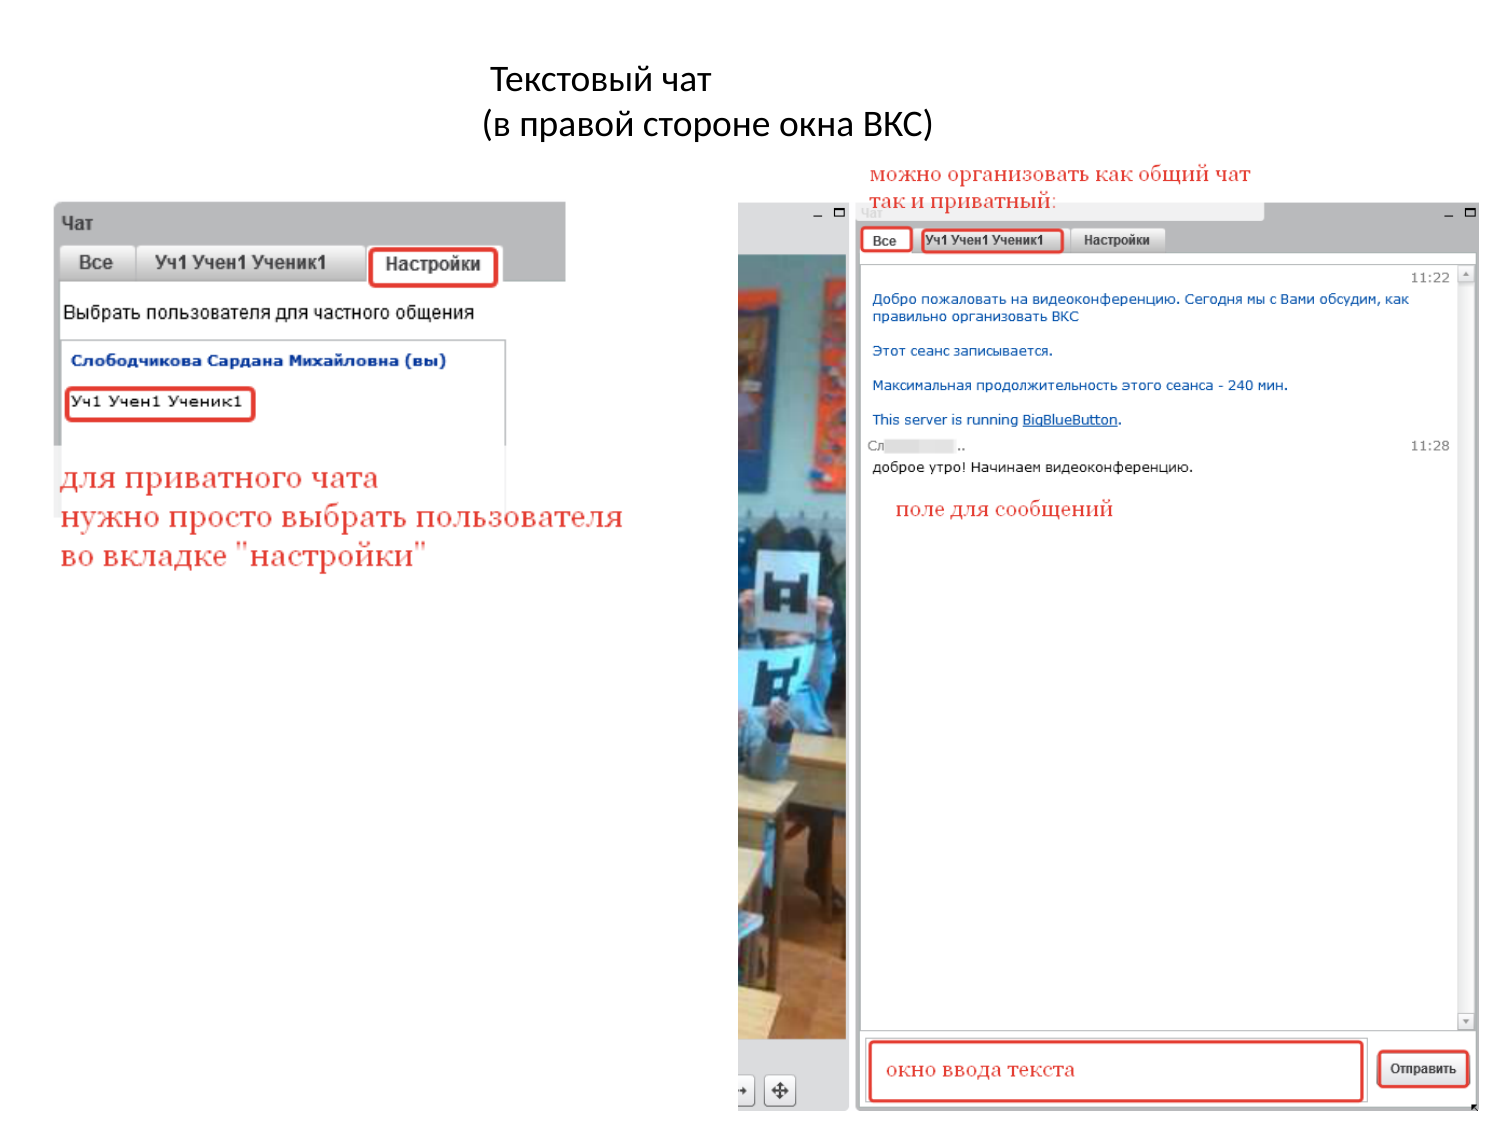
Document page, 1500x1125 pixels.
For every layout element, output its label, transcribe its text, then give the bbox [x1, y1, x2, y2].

picture [738, 152, 1479, 1111]
text_box Текстовый чат (в правой стороне окна ВКС) [466, 46, 1037, 152]
picture [40, 199, 644, 585]
